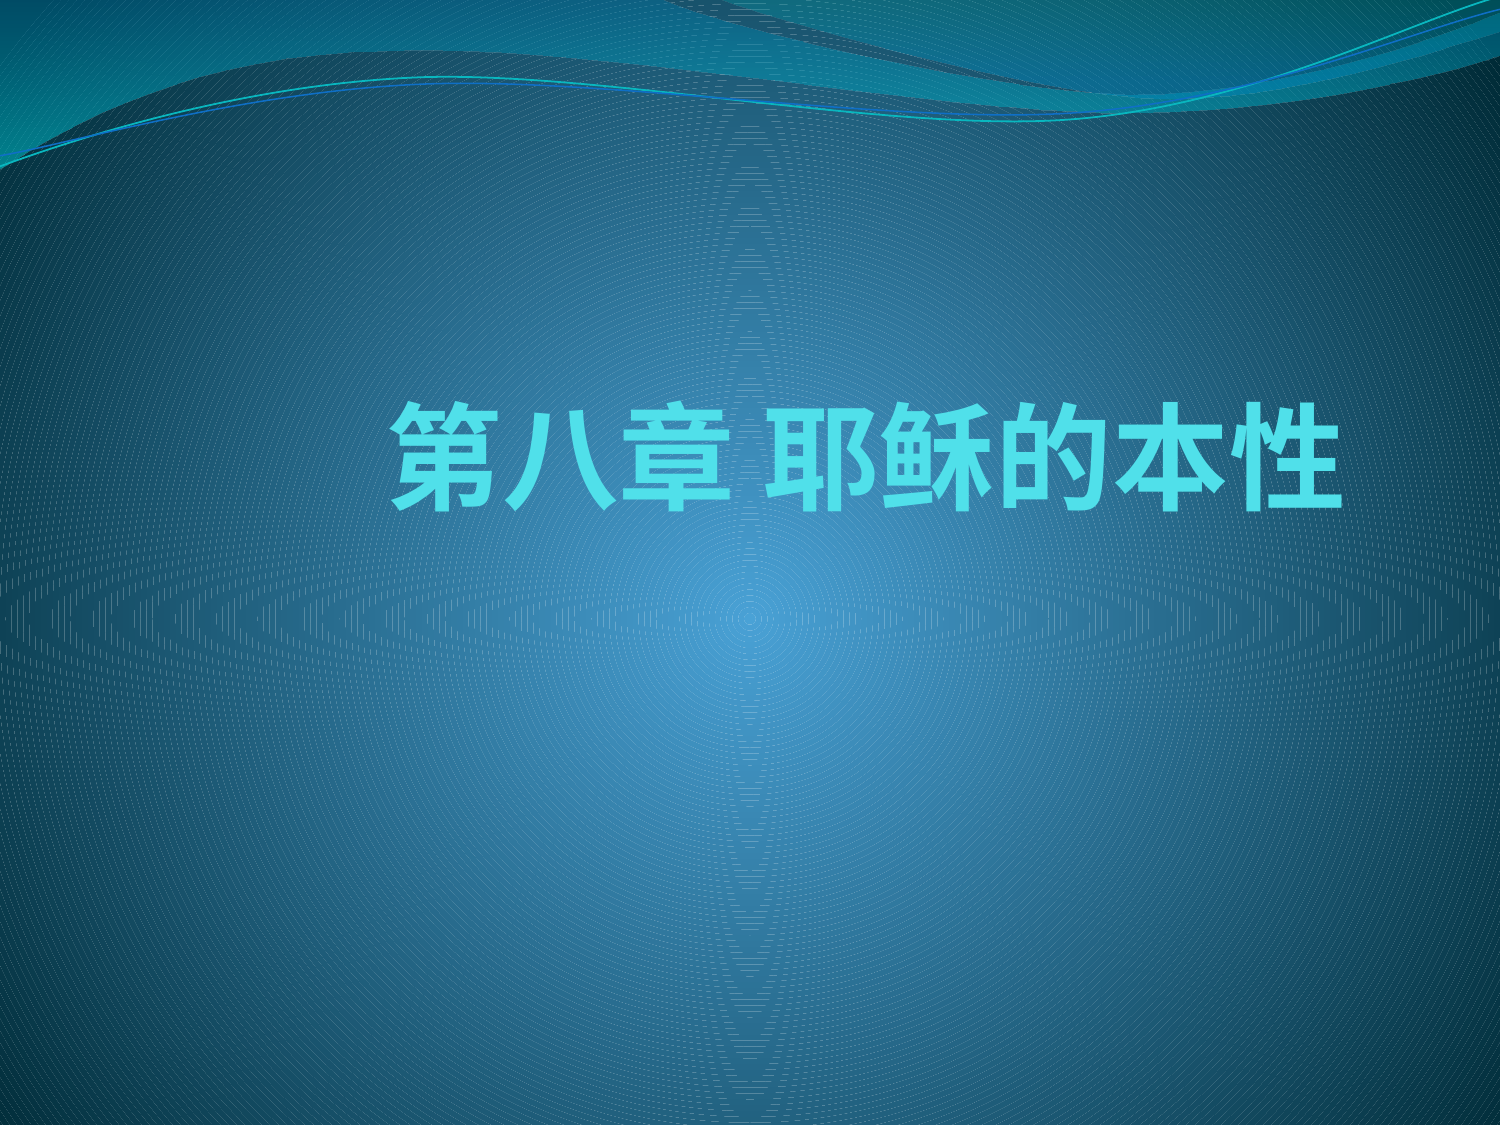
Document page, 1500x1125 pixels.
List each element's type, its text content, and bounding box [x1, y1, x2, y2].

title 第八章 耶稣的本性 [87, 224, 1376, 525]
